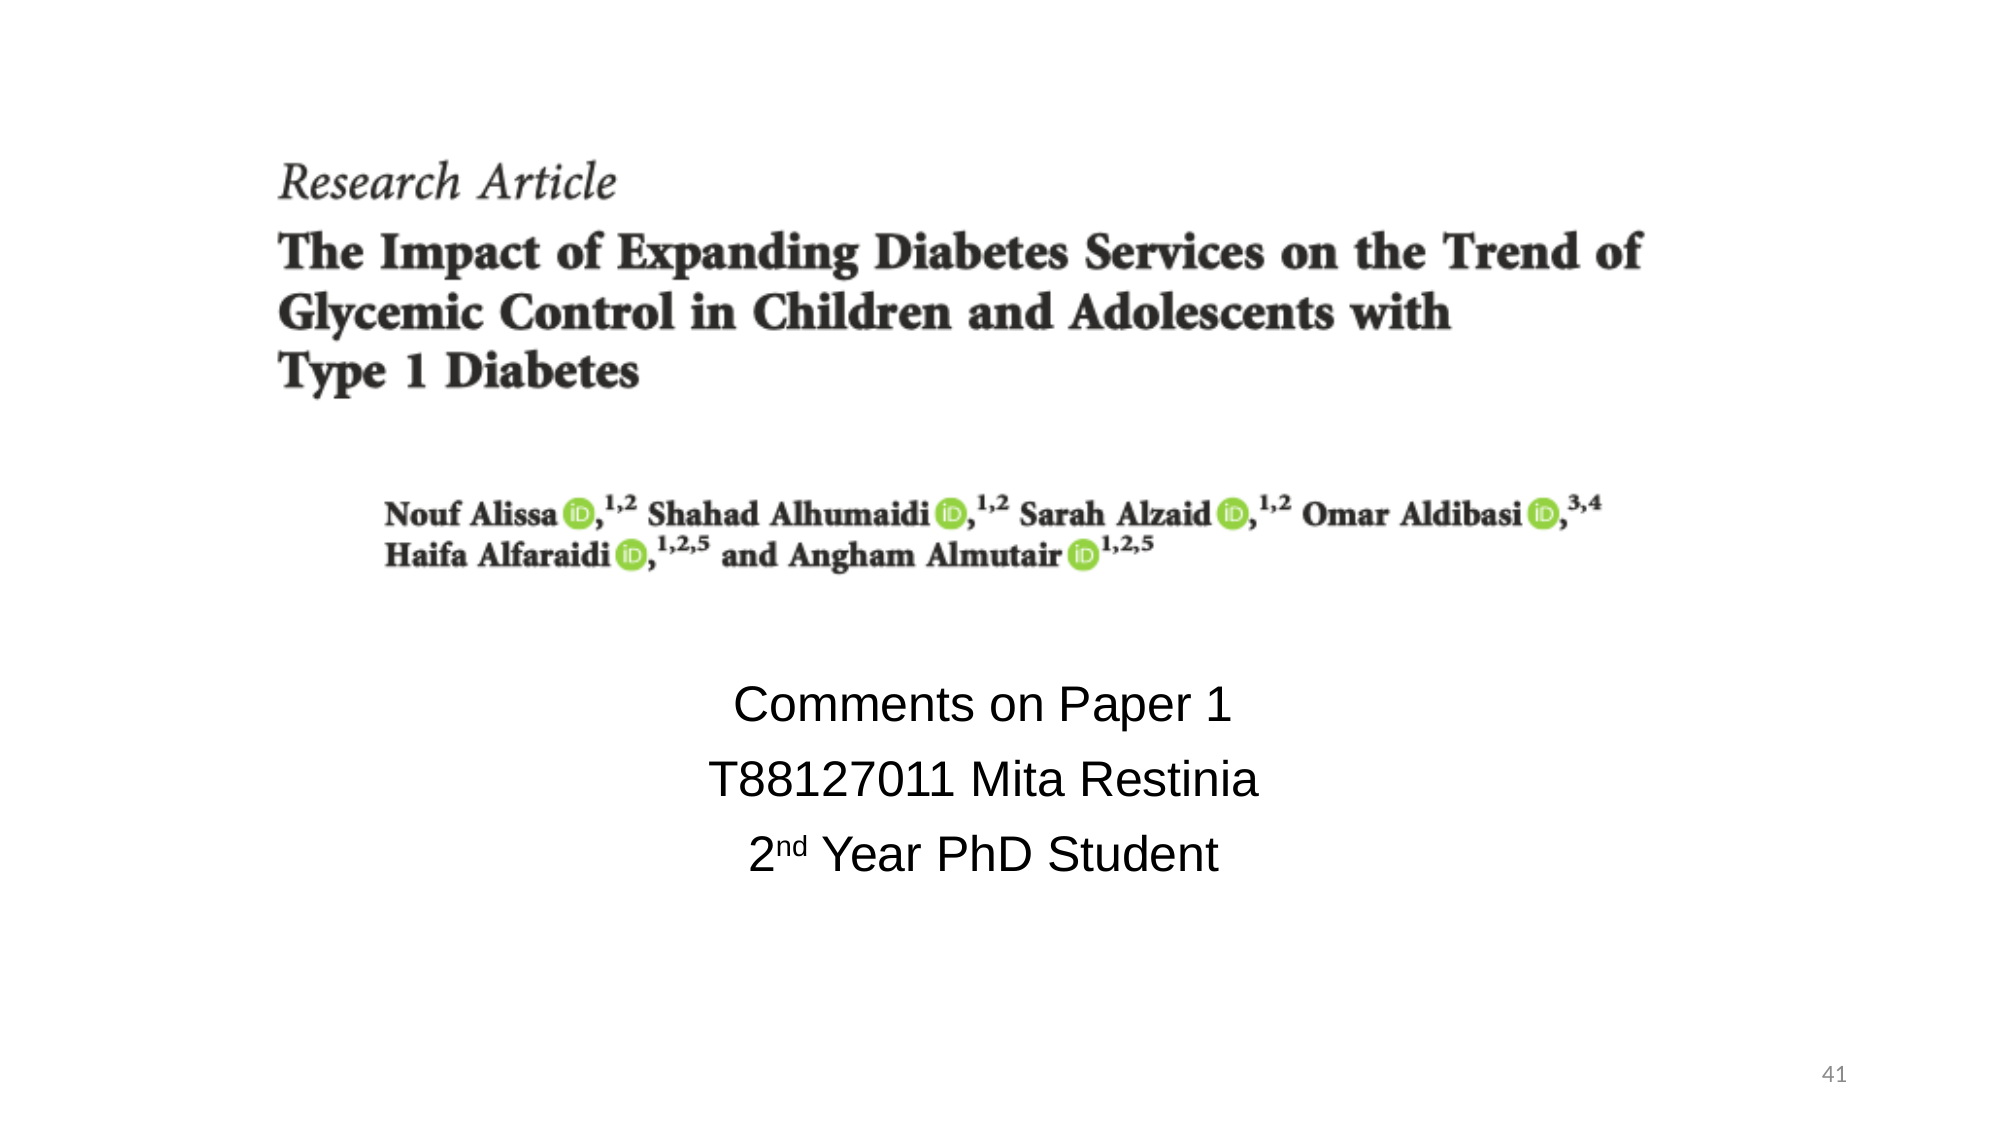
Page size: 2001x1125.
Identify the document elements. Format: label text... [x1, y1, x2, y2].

slide_number 41 [1412, 1042, 1863, 1103]
picture [249, 109, 1750, 584]
subtitle Comments on Paper 1 T88127011 Mita Restinia 2nd Year PhD Student [120, 671, 1848, 991]
